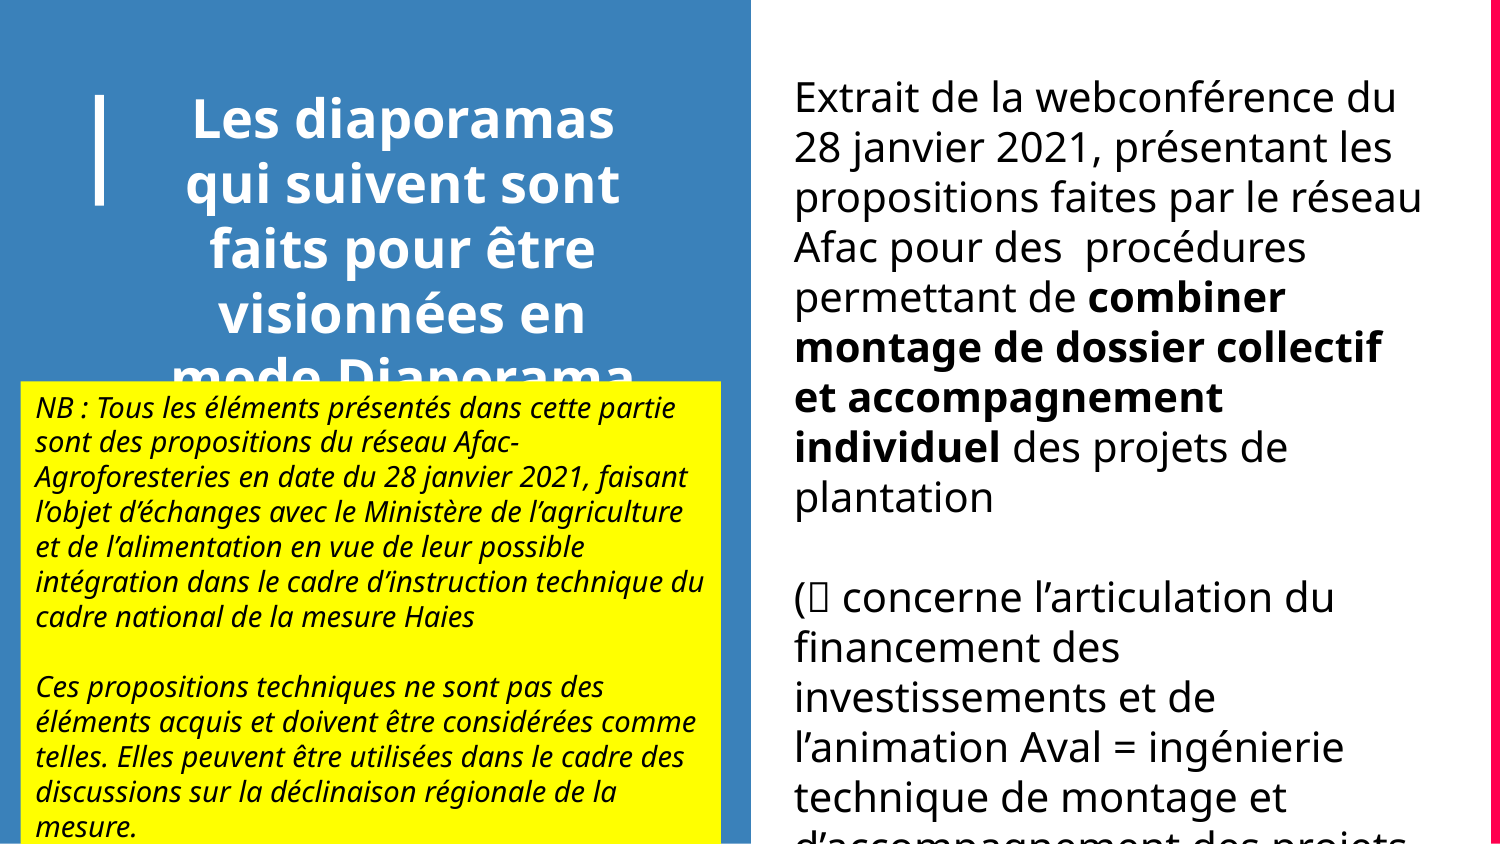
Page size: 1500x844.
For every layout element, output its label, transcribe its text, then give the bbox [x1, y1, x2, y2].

text_box NB : Tous les éléments présentés dans cette partie sont des propositions du réseau Afac-Agroforesteries en date du 28 janvier 2021, faisant l’objet d’échanges avec le Ministère de l’agriculture et de l’alimentation en vue de leur possible intégration dans le cadre d’instruction technique du cadre national de la mesure Haies Ces propositions techniques ne sont pas des éléments acquis et doivent être considérées comme telles. Elles peuvent être utilisées dans le cadre des discussions sur la déclinaison régionale de la mesure. [20, 381, 721, 844]
text_box Extrait de la webconférence du 28 janvier 2021, présentant les propositions faites par le réseau Afac pour des procédures permettant de combiner montage de dossier collectif et accompagnement individuel des projets de plantation ( concerne l’articulation du financement des investissements et de l’animation Aval = ingénierie technique de montage et d’accompagnement des projets de plantation) [778, 63, 1449, 844]
title Les diaporamas qui suivent sont faits pour être visionnées en mode Diaporama [138, 69, 668, 285]
